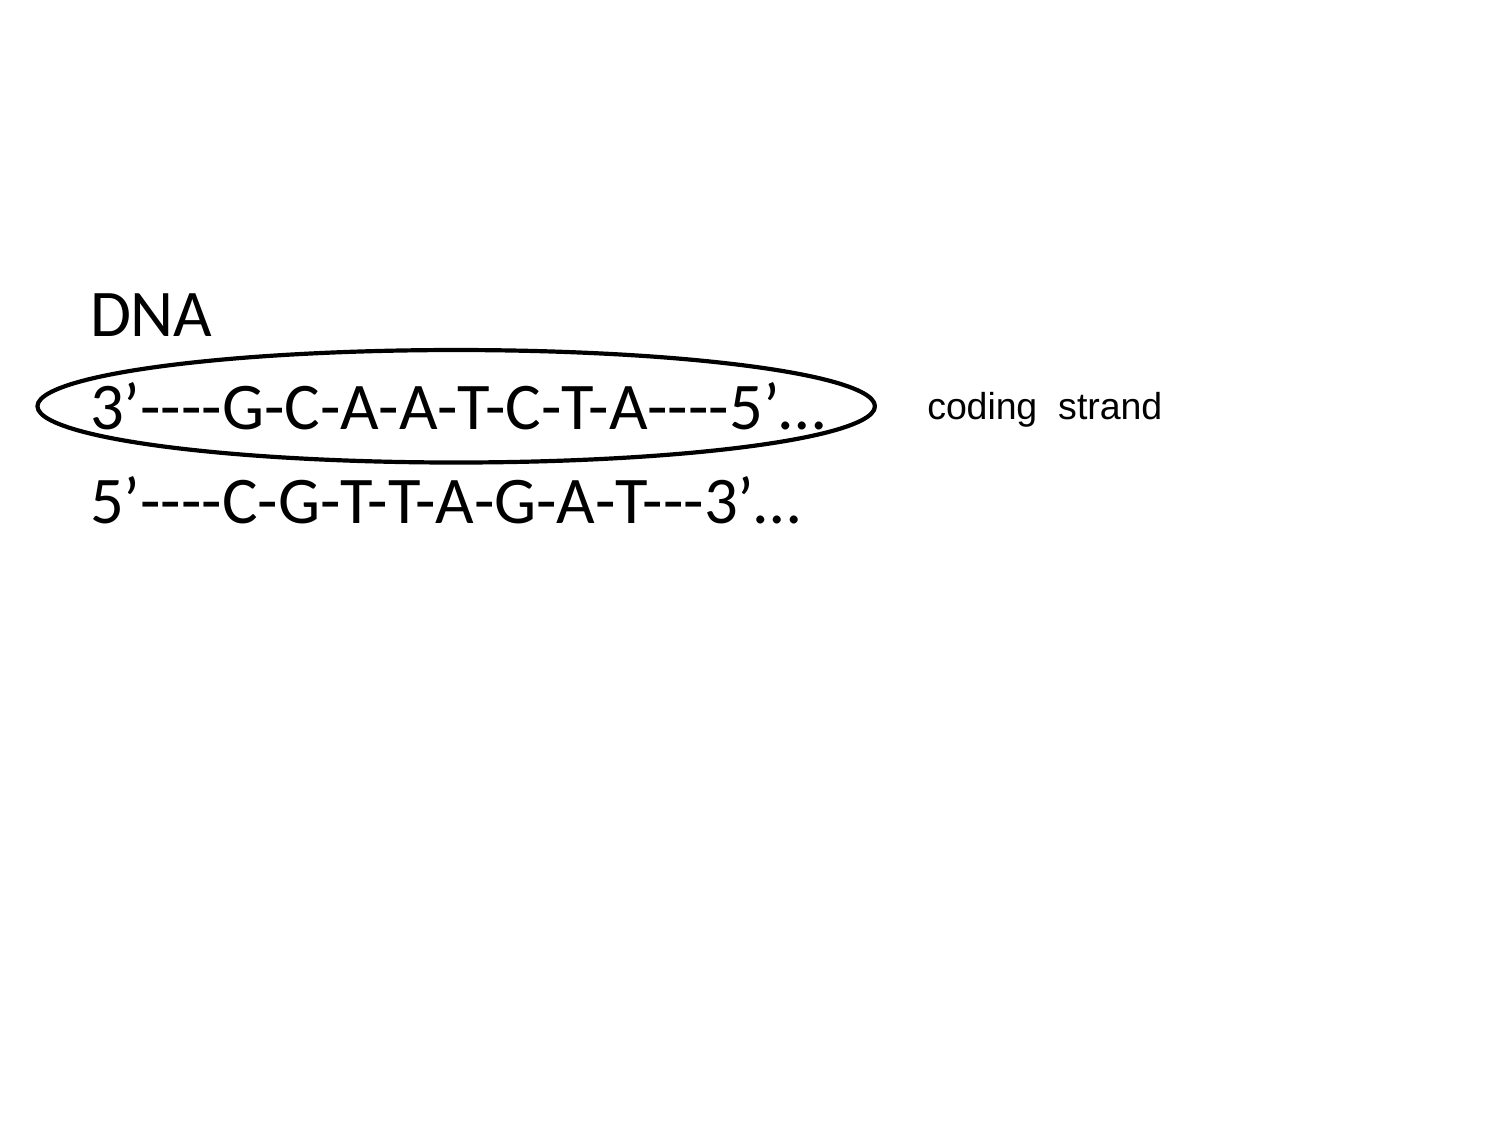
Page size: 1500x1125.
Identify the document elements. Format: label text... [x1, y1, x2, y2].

text_box [35, 347, 877, 465]
list DNA 3’----G-C-A-A-T-C-T-A----5’… 5’----C-G-T-T-A-G-A-T---3’… [75, 262, 1425, 1005]
text_box coding strand [912, 374, 1188, 435]
